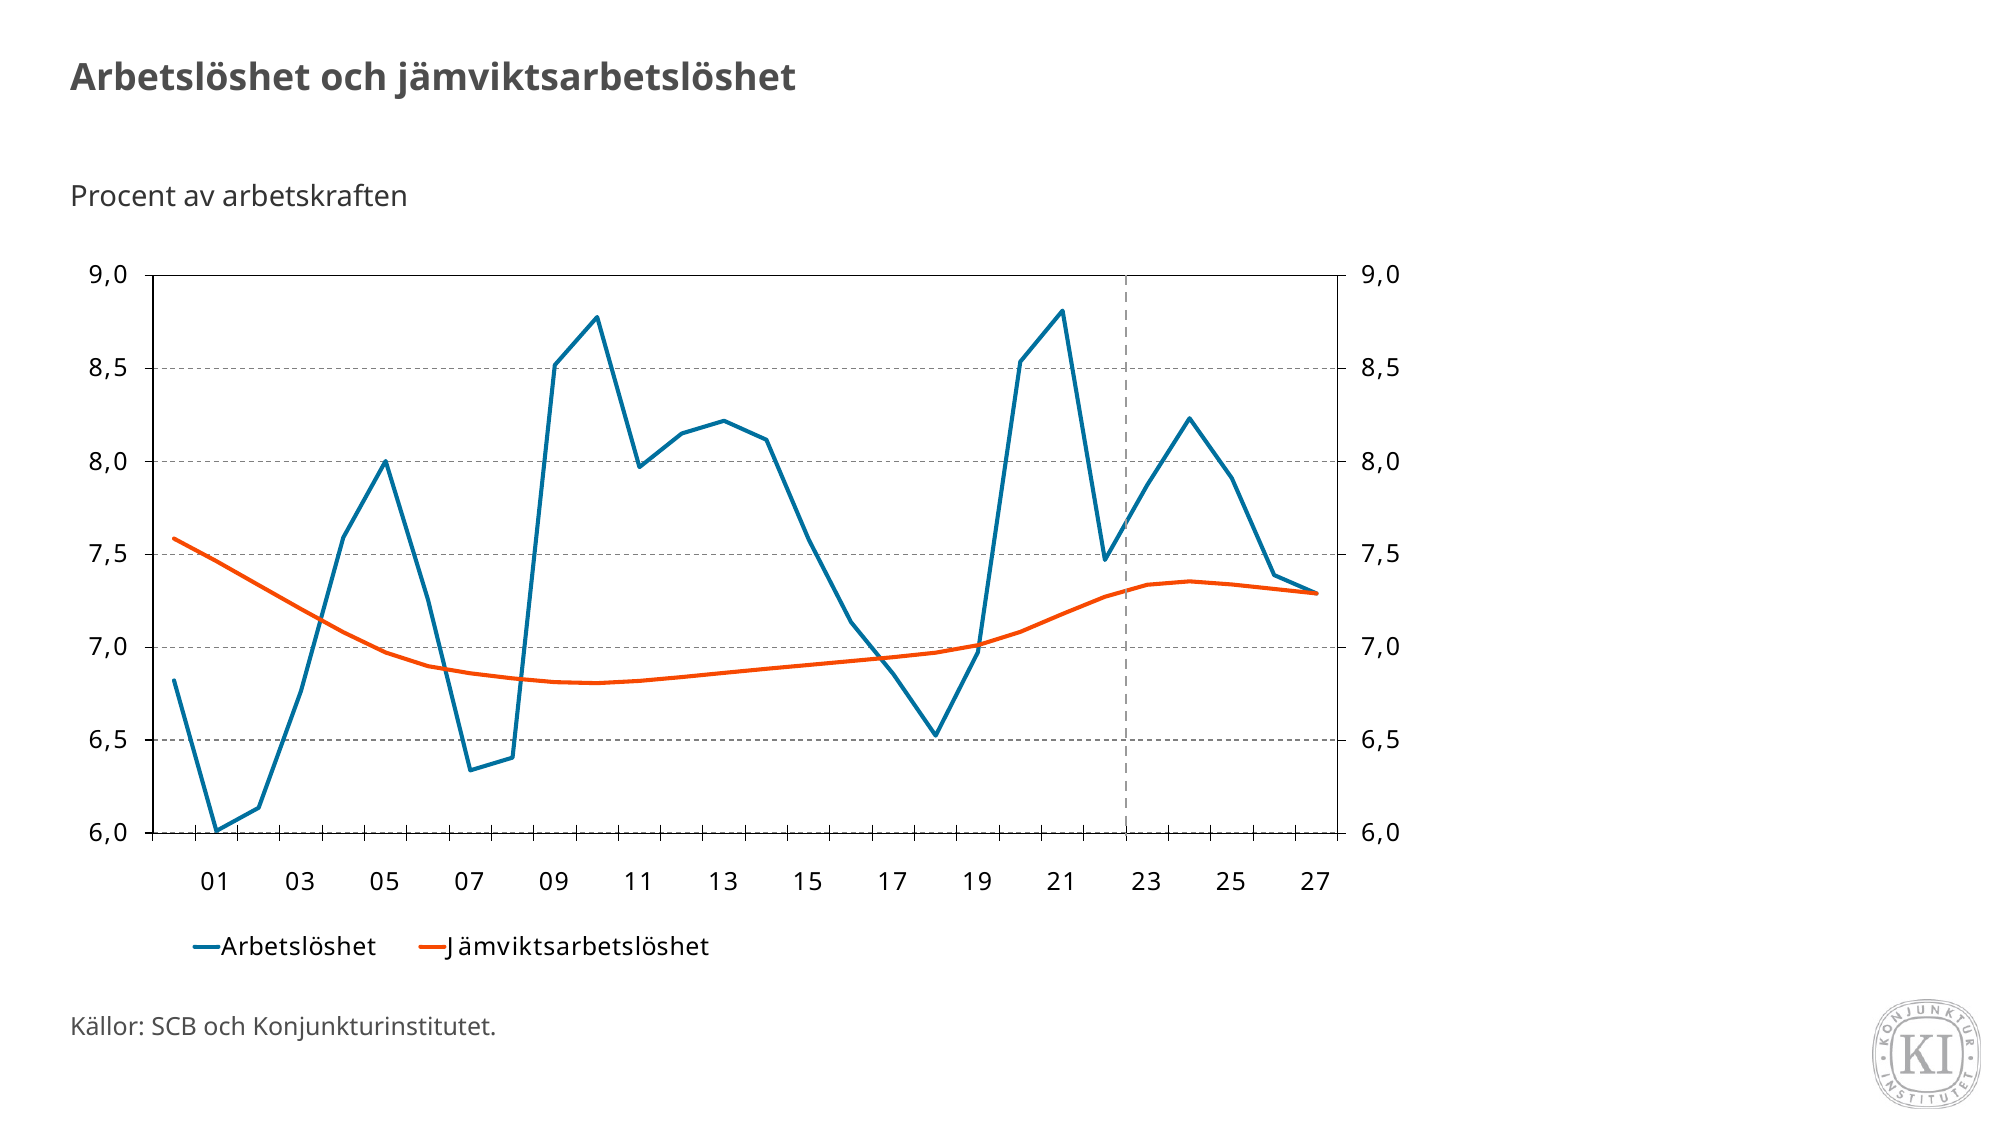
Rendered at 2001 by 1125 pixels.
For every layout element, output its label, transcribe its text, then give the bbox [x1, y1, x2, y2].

title Arbetslöshet och jämviktsarbetslöshet [55, 45, 1476, 128]
list Procent av arbetskraften [55, 137, 1476, 220]
picture [1872, 999, 1981, 1109]
subtitle Källor: SCB och Konjunkturinstitutet. [55, 1003, 1476, 1106]
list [72, 249, 1491, 984]
